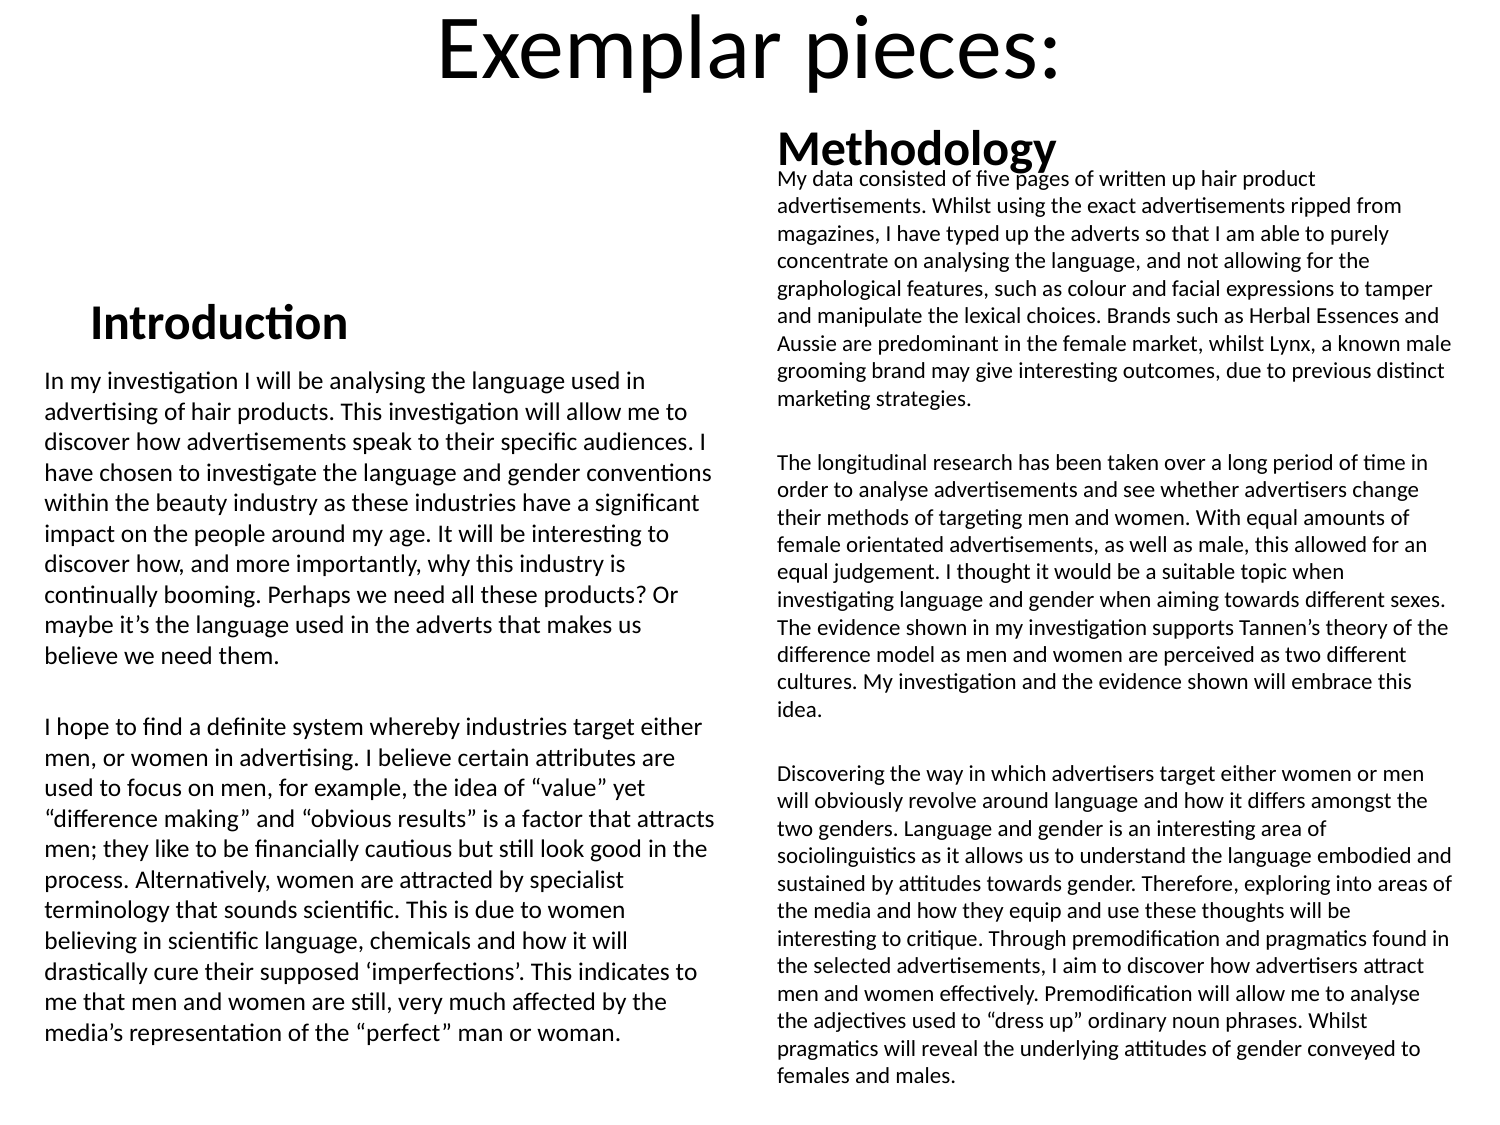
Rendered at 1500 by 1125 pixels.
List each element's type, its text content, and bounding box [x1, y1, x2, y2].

title Exemplar pieces: [75, 0, 1425, 136]
list Methodology [761, 78, 1425, 155]
list Introduction [75, 251, 738, 356]
list My data consisted of five pages of written up hair product advertisements. Whilst using the exact advertisements ripped from magazines, I have typed up the adverts so that I am able to purely concentrate on analysing the language, and not allowing for the graphological features, such as colour and facial expressions to tamper and manipulate the lexical choices. Brands such as Herbal Essences and Aussie are predominant in the female market, whilst Lynx, a known male grooming brand may give interesting outcomes, due to previous distinct marketing strategies. The longitudinal research has been taken over a long period of time in order to analyse advertisements and see whether advertisers change their methods of targeting men and women. With equal amounts of female orientated advertisements, as well as male, this allowed for an equal judgement. I thought it would be a suitable topic when investigating language and gender when aiming towards different sexes. The evidence shown in my investigation supports Tannen’s theory of the difference model as men and women are perceived as two different cultures. My investigation and the evidence shown will embrace this idea. Discovering the way in which advertisers target either women or men will obviously revolve around language and how it differs amongst the two genders. Language and gender is an interesting area of sociolinguistics as it allows us to understand the language embodied and sustained by attitudes towards gender. Therefore, exploring into areas of the media and how they equip and use these thoughts will be interesting to critique. Through premodification and pragmatics found in the selected advertisements, I aim to discover how advertisers attract men and women effectively. Premodification will allow me to analyse the adjectives used to “dress up” ordinary noun phrases. Whilst pragmatics will reveal the underlying attitudes of gender conveyed to females and males. [761, 155, 1471, 882]
list In my investigation I will be analysing the language used in advertising of hair products. This investigation will allow me to discover how advertisements speak to their specific audiences. I have chosen to investigate the language and gender conventions within the beauty industry as these industries have a significant impact on the people around my age. It will be interesting to discover how, and more importantly, why this industry is continually booming. Perhaps we need all these products? Or maybe it’s the language used in the adverts that makes us believe we need them. I hope to find a definite system whereby industries target either men, or women in advertising. I believe certain attributes are used to focus on men, for example, the idea of “value” yet “difference making” and “obvious results” is a factor that attracts men; they like to be financially cautious but still look good in the process. Alternatively, women are attracted by specialist terminology that sounds scientific. This is due to women believing in scientific language, chemicals and how it will drastically cure their supposed ‘imperfections’. This indicates to me that men and women are still, very much affected by the media’s representation of the “perfect” man or woman. [29, 356, 738, 1059]
